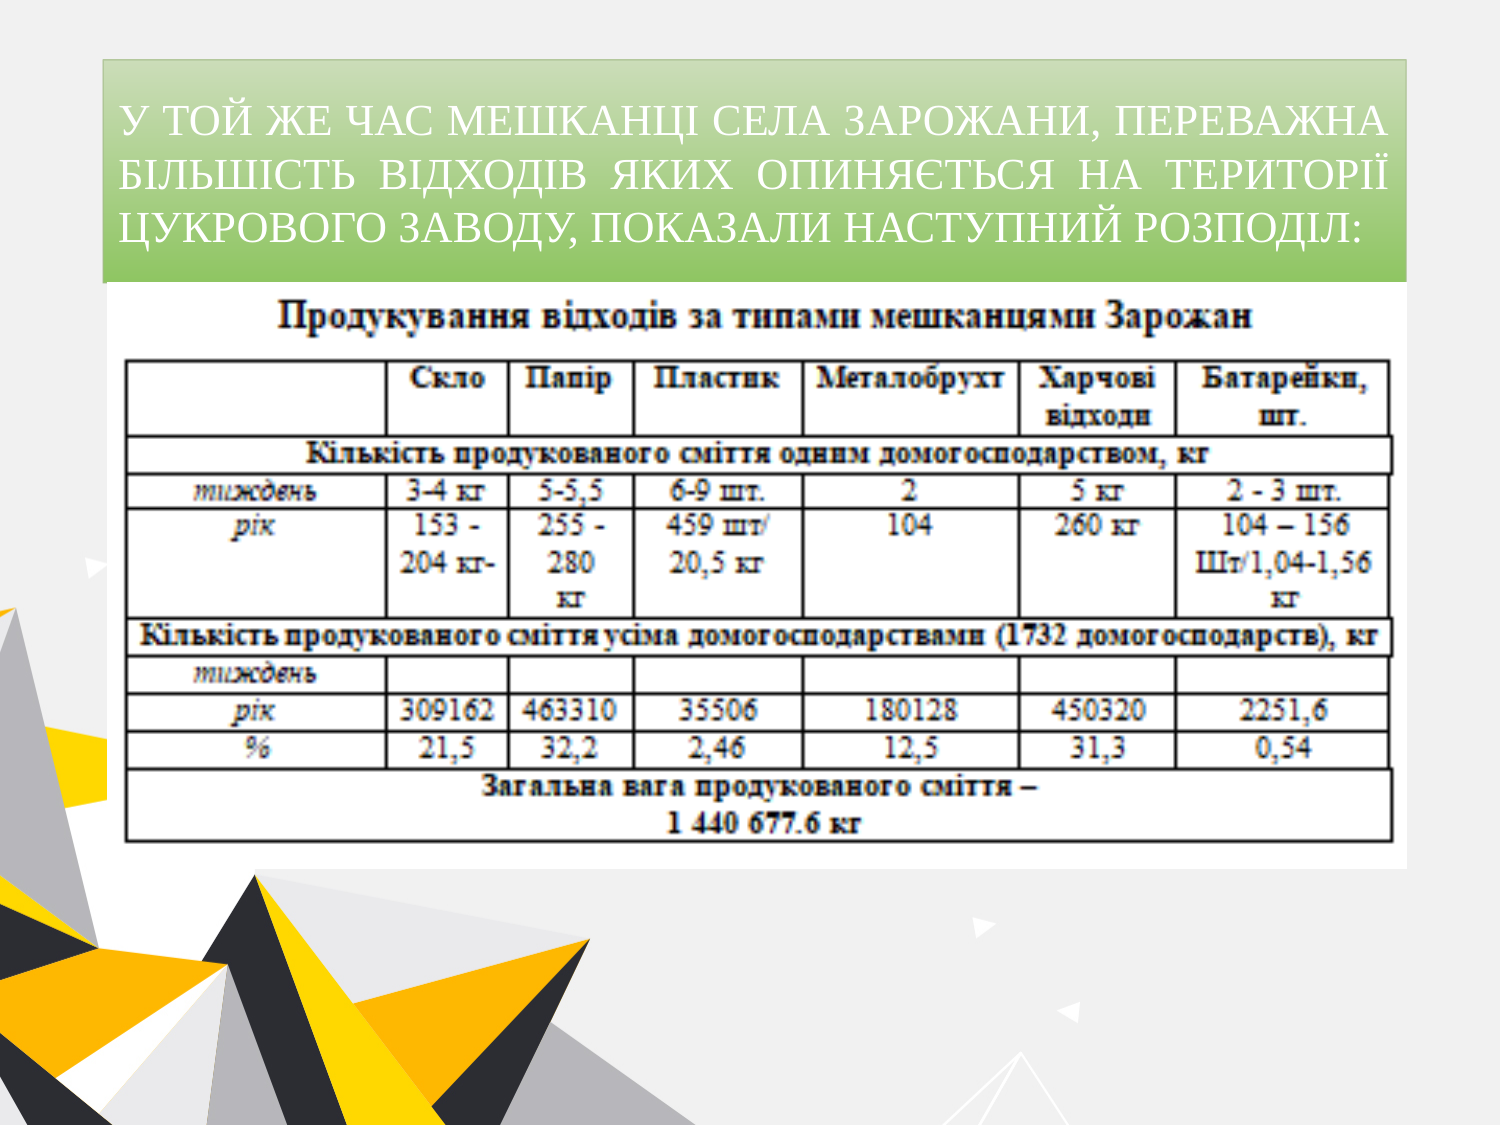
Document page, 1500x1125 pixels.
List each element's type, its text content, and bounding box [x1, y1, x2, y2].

picture [0, 0, 1500, 1125]
title У той же час мешканці села Зарожани, переважна більшість відходів яких опиняється на території цукрового заводу, показали наступний розподіл: [102, 59, 1407, 284]
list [107, 282, 1407, 869]
